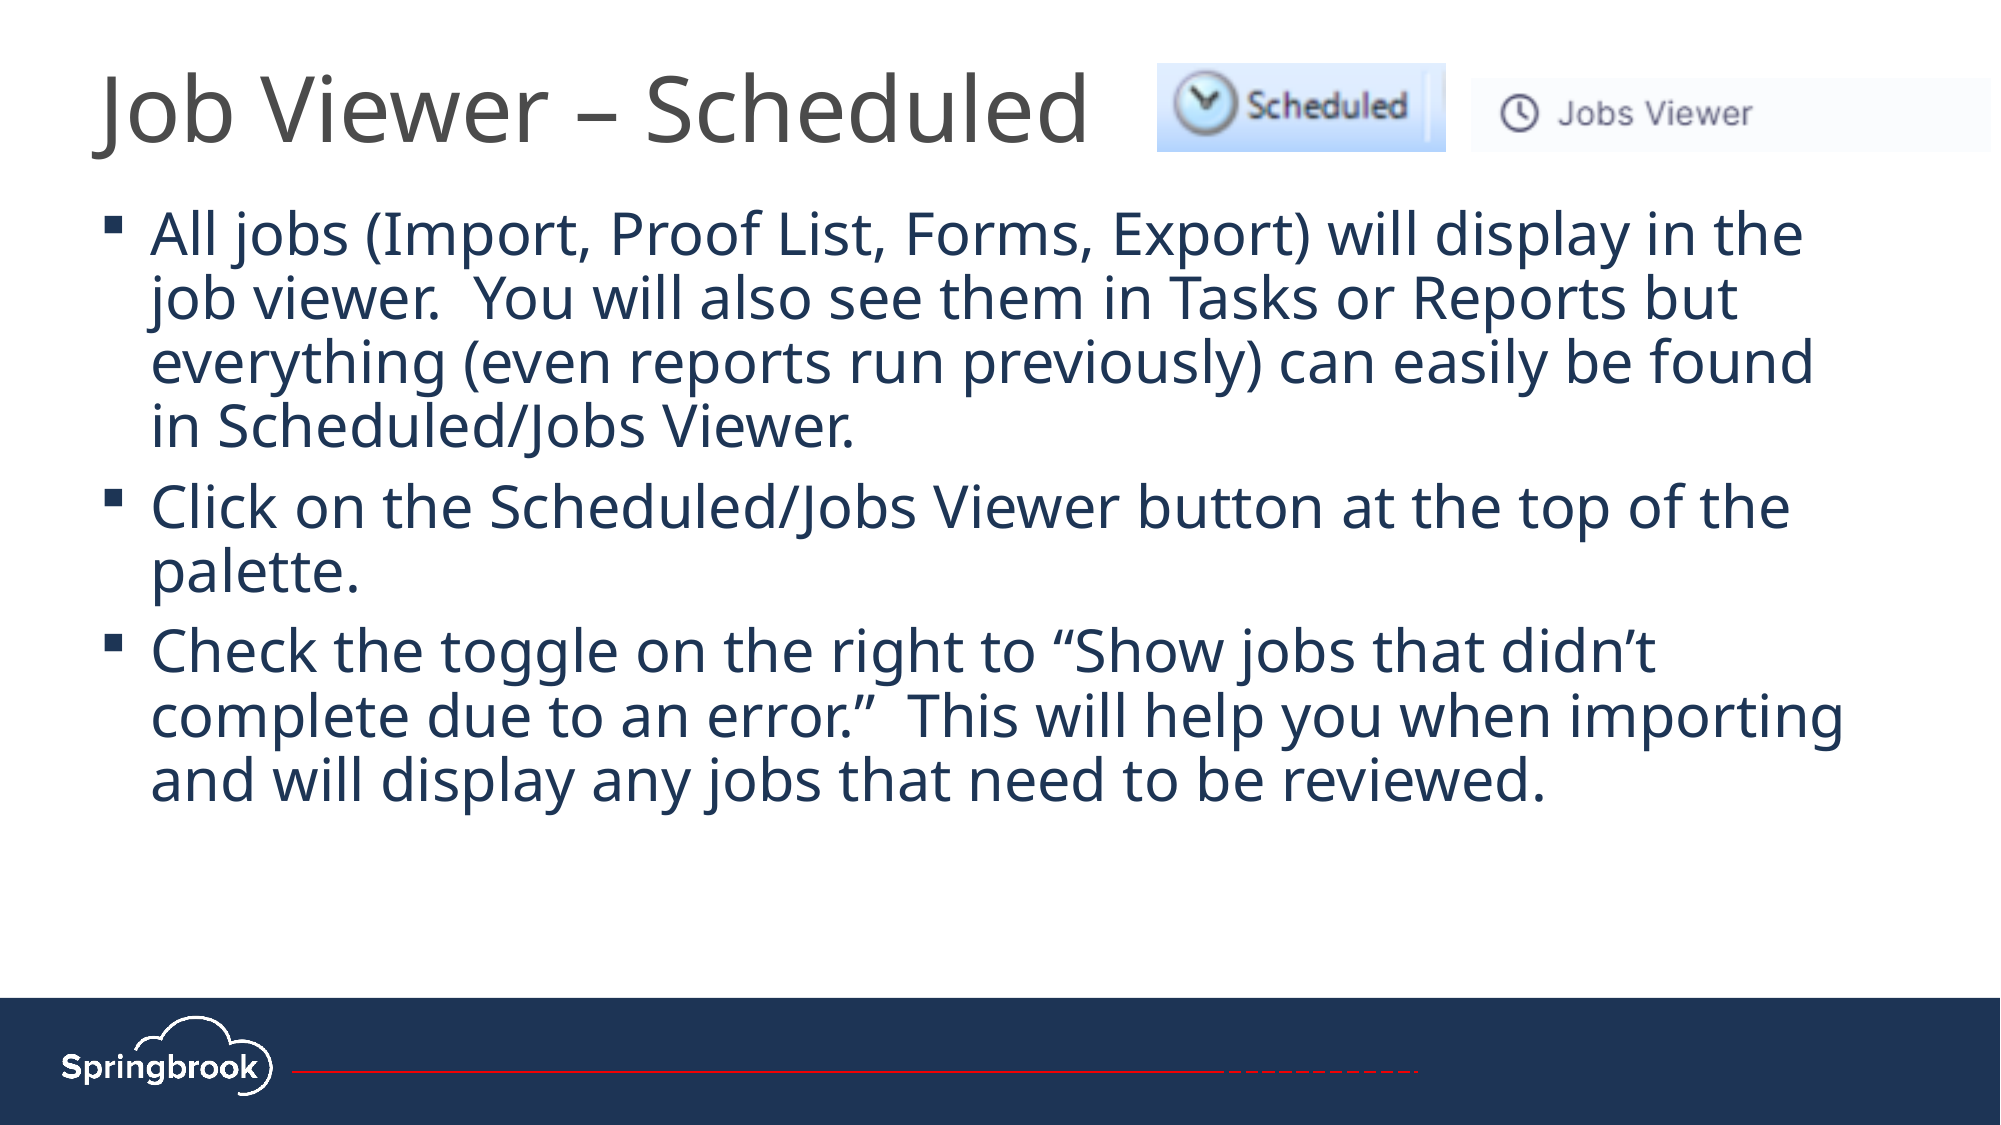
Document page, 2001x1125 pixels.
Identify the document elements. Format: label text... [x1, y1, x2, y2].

list All jobs (Import, Proof List, Forms, Export) will display in the job viewer. You will also see them in Tasks or Reports but everything (even reports run previously) can easily be found in Scheduled/Jobs Viewer. Click on the Scheduled/Jobs Viewer button at the top of the palette. Check the toggle on the right to “Show jobs that didn’t complete due to an error.” This will help you when importing and will display any jobs that need to be reviewed. [99, 203, 1861, 844]
picture [1157, 63, 1446, 152]
title Job Viewer – Scheduled [99, 63, 1900, 204]
picture [1471, 78, 1991, 152]
picture [0, 937, 362, 1125]
